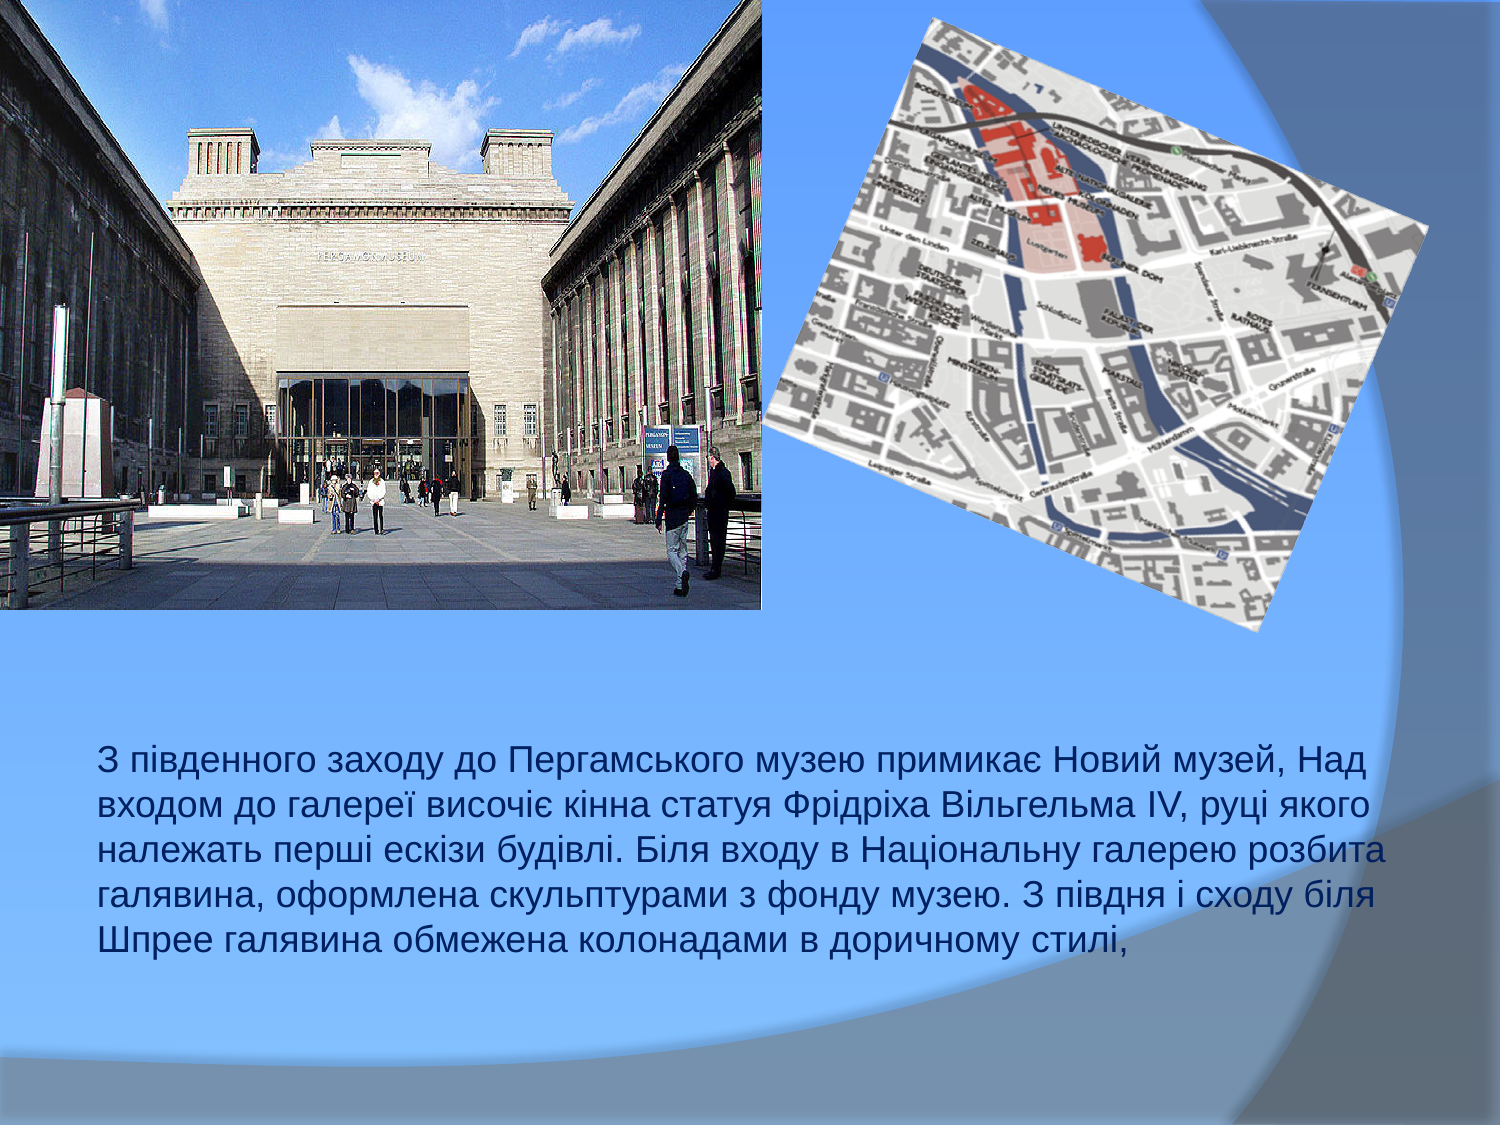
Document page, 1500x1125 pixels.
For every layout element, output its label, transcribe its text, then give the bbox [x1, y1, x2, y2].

picture [771, 292, 818, 447]
text_box З південного заходу до Пергамського музею примикає Новий музей, Над входом до галереї височіє кінна статуя Фрідріха Вільгельма IV, руці якого належать перші ескізи будівлі. Біля входу в Національну галерею розбита галявина, оформлена скульптурами з фонду музею. З півдня і сходу біля Шпрее галявина обмежена колонадами в доричному стилі, [82, 727, 1500, 968]
picture [1076, 555, 1290, 632]
picture [0, 0, 762, 610]
picture [1374, 204, 1428, 355]
picture [825, 103, 1365, 546]
picture [901, 18, 1118, 96]
